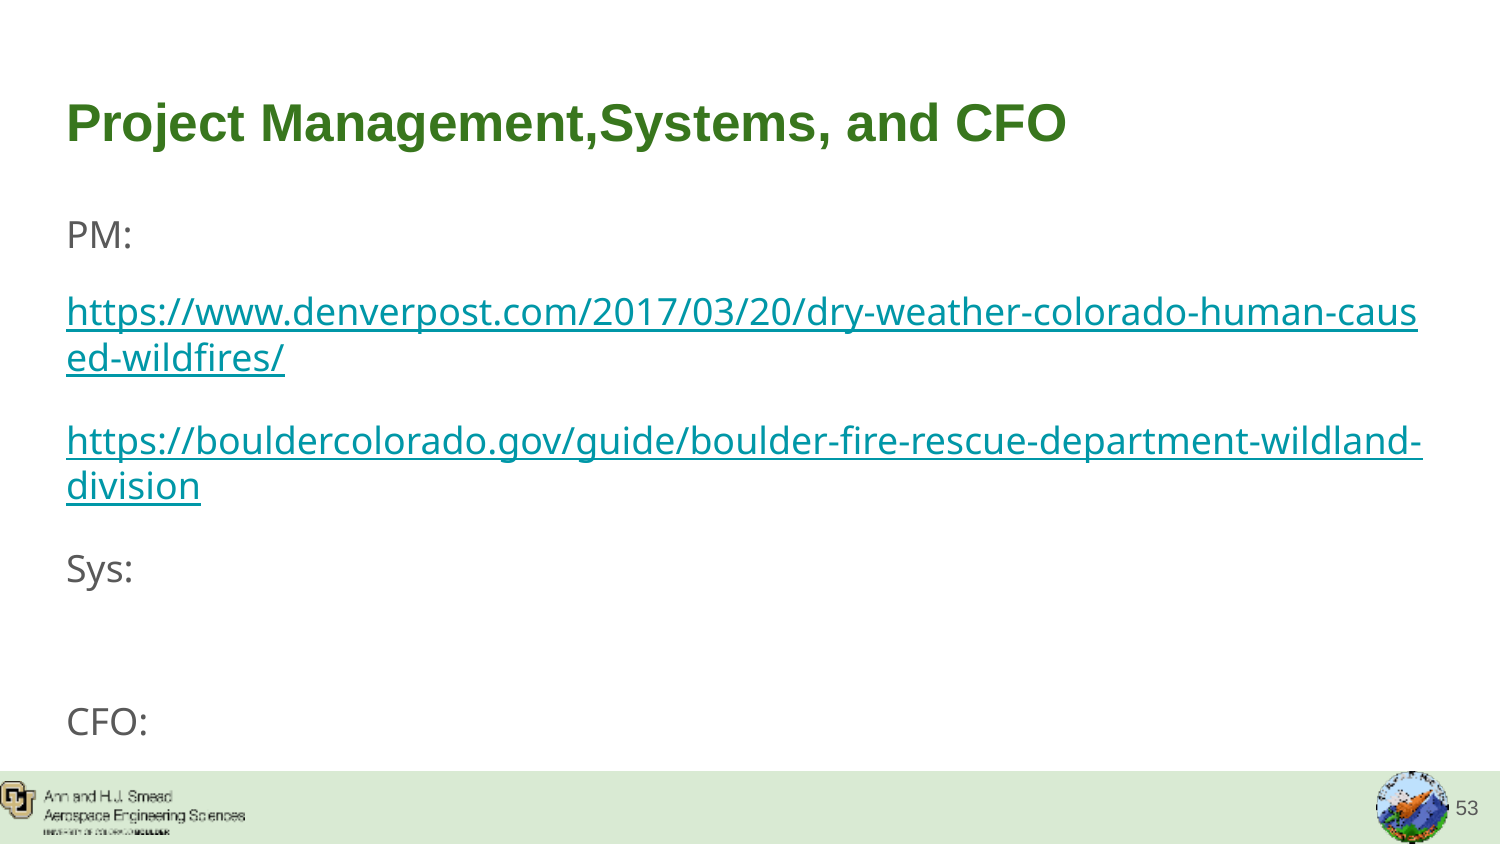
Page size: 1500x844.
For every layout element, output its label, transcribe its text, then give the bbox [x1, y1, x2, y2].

slide_number 53 [1403, 779, 1494, 844]
list PM: https://www.denverpost.com/2017/03/20/dry-weather-colorado-human-caused-wildfires/ https://bouldercolorado.gov/guide/boulder-fire-rescue-department-wildland-division Sys: CFO: [51, 189, 1449, 750]
title Project Management,Systems, and CFO [51, 72, 1449, 167]
picture [1376, 771, 1449, 844]
picture [0, 781, 245, 835]
